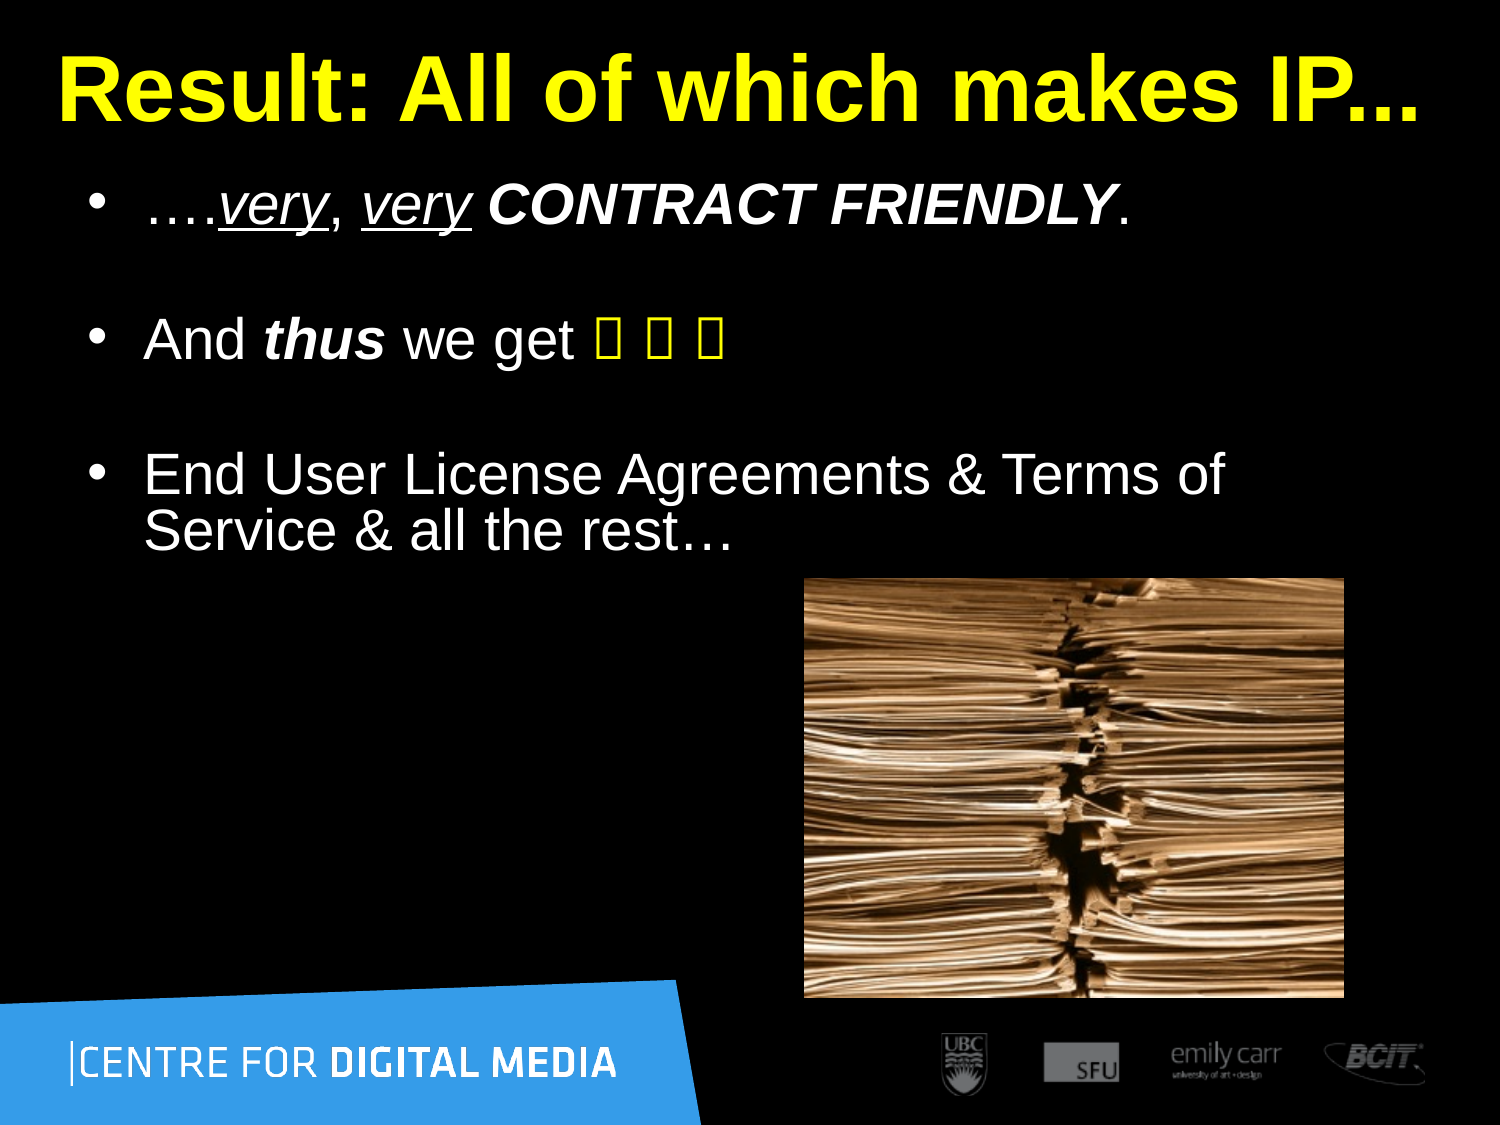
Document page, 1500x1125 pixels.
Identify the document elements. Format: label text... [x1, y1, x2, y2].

list ….very, very CONTRACT FRIENDLY. And thus we get    End User License Agreements & Terms of Service & all the rest… [75, 167, 1425, 940]
picture [803, 578, 1344, 998]
title Result: All of which makes IP... [0, 0, 1500, 168]
